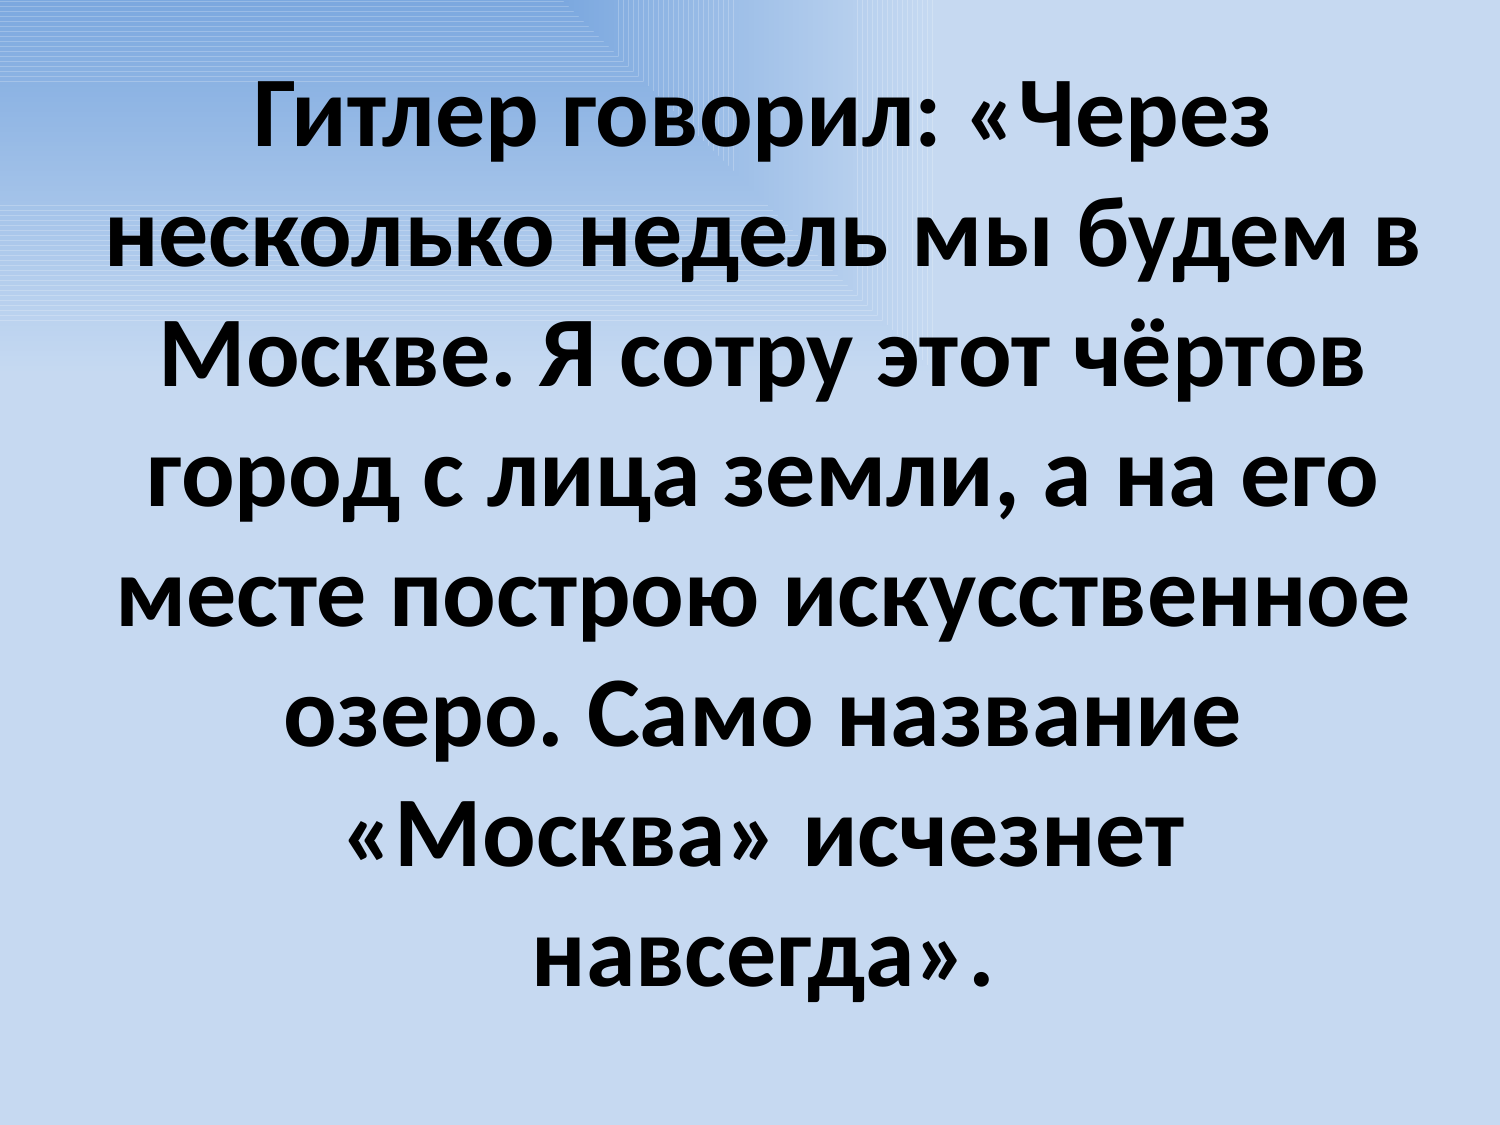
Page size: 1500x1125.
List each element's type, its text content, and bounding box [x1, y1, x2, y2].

title Гитлер говорил: «Через несколько недель мы будем в Москве. Я сотру этот чёртов город с лица земли, а на его месте построю искусственное озеро. Само название «Москва» исчезнет навсегда». [88, 432, 1439, 621]
